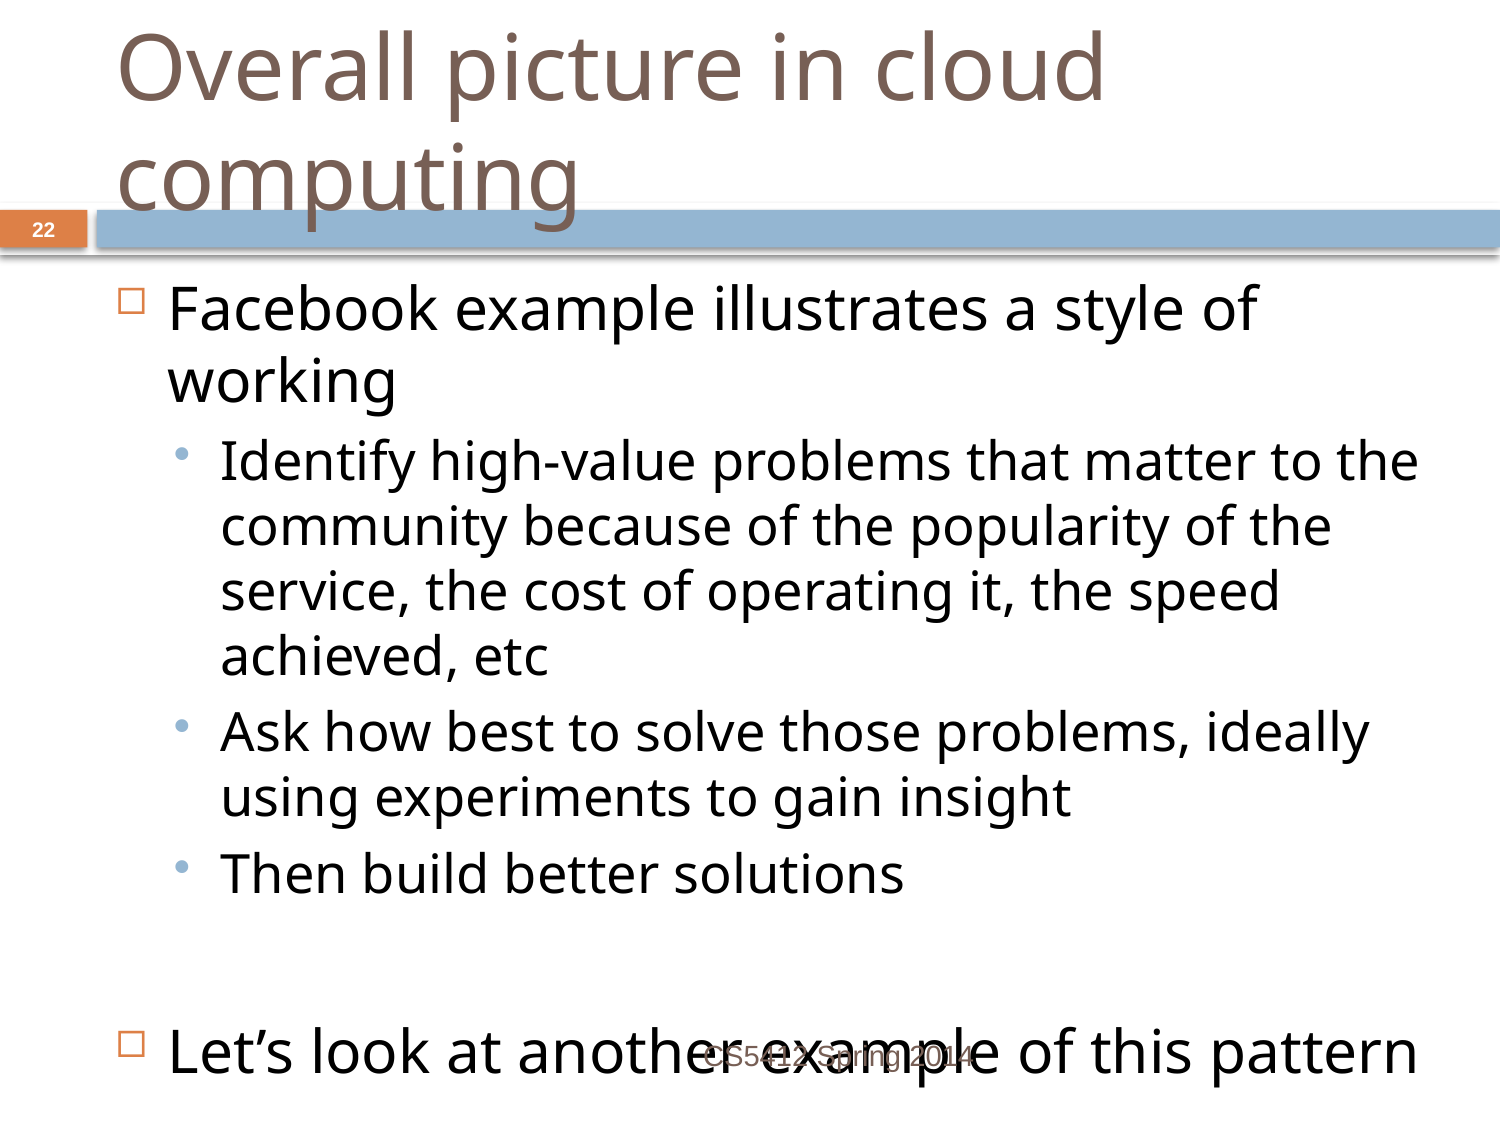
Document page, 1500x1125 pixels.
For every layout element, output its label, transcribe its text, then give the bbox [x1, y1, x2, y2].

footer CS5412 Spring 2014 [99, 1025, 990, 1085]
title Overall picture in cloud computing [100, 37, 1438, 200]
list Facebook example illustrates a style of working Identify high-value problems that matter to the community because of the popularity of the service, the cost of operating it, the speed achieved, etc Ask how best to solve those problems, ideally using experiments to gain insight Then build better solutions Let’s look at another example of this pattern [100, 262, 1438, 1000]
slide_number 22 [0, 208, 88, 249]
